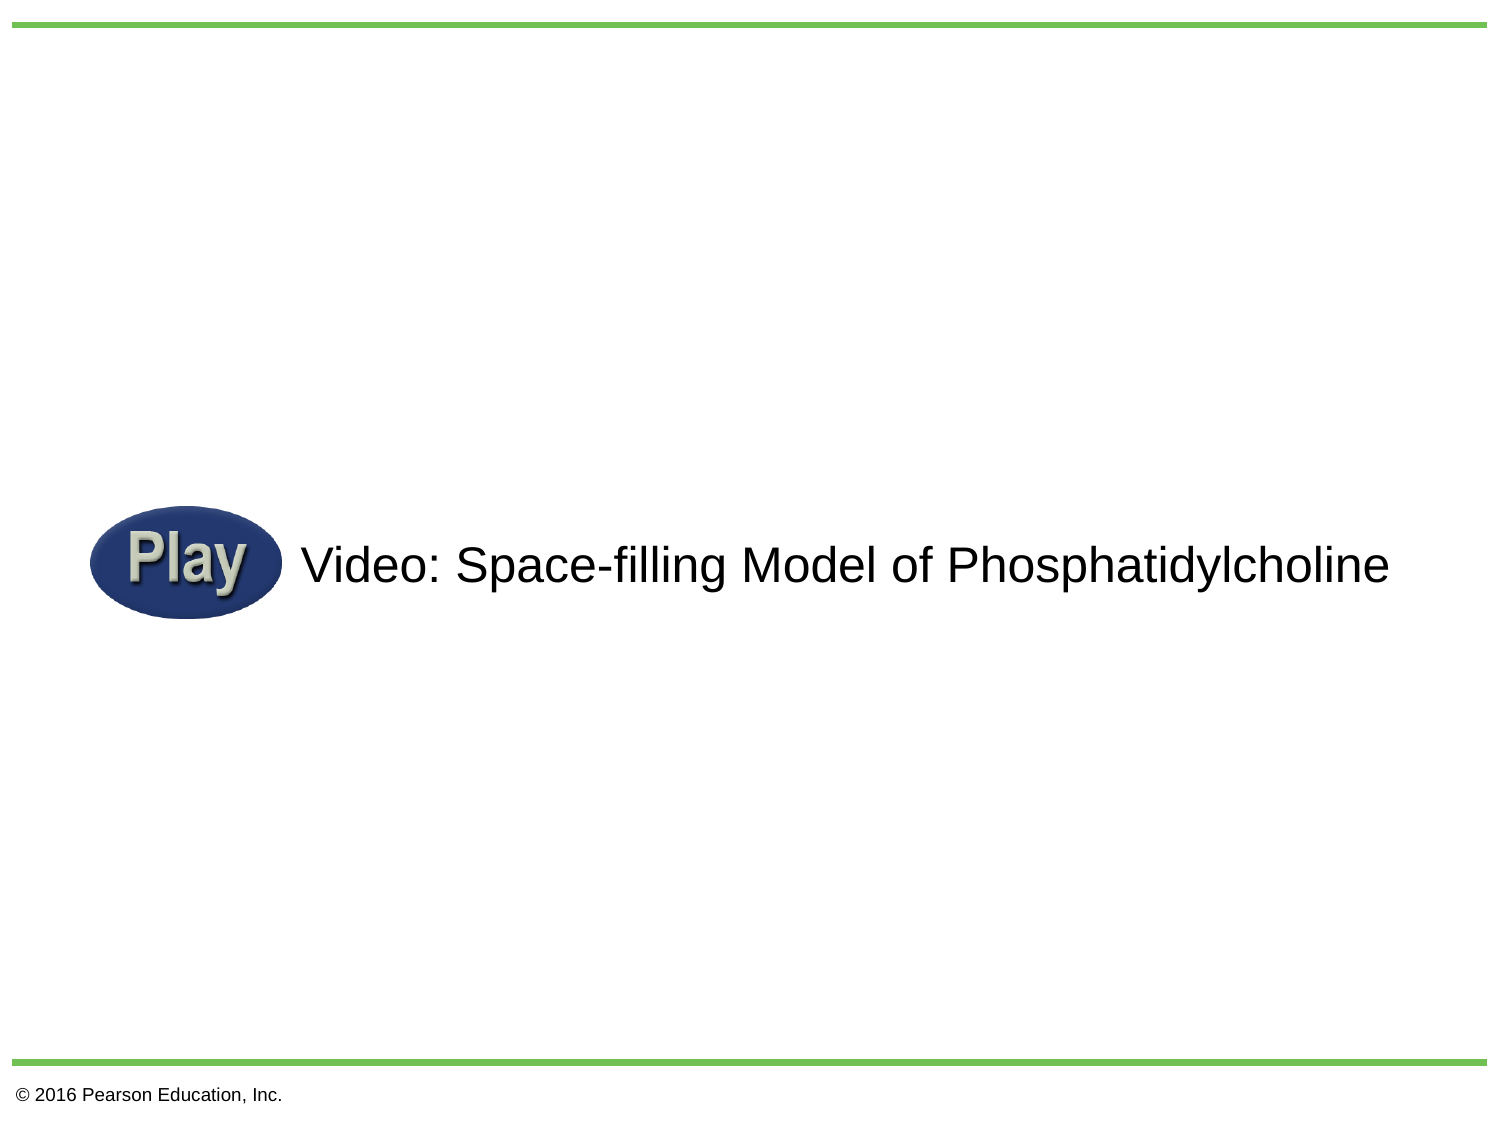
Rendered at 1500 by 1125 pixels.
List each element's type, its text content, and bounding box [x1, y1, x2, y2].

footer © 2016 Pearson Education, Inc. [0, 1062, 476, 1125]
text_box Video: Space-filling Model of Phosphatidylcholine [286, 524, 1406, 600]
picture [89, 506, 282, 619]
